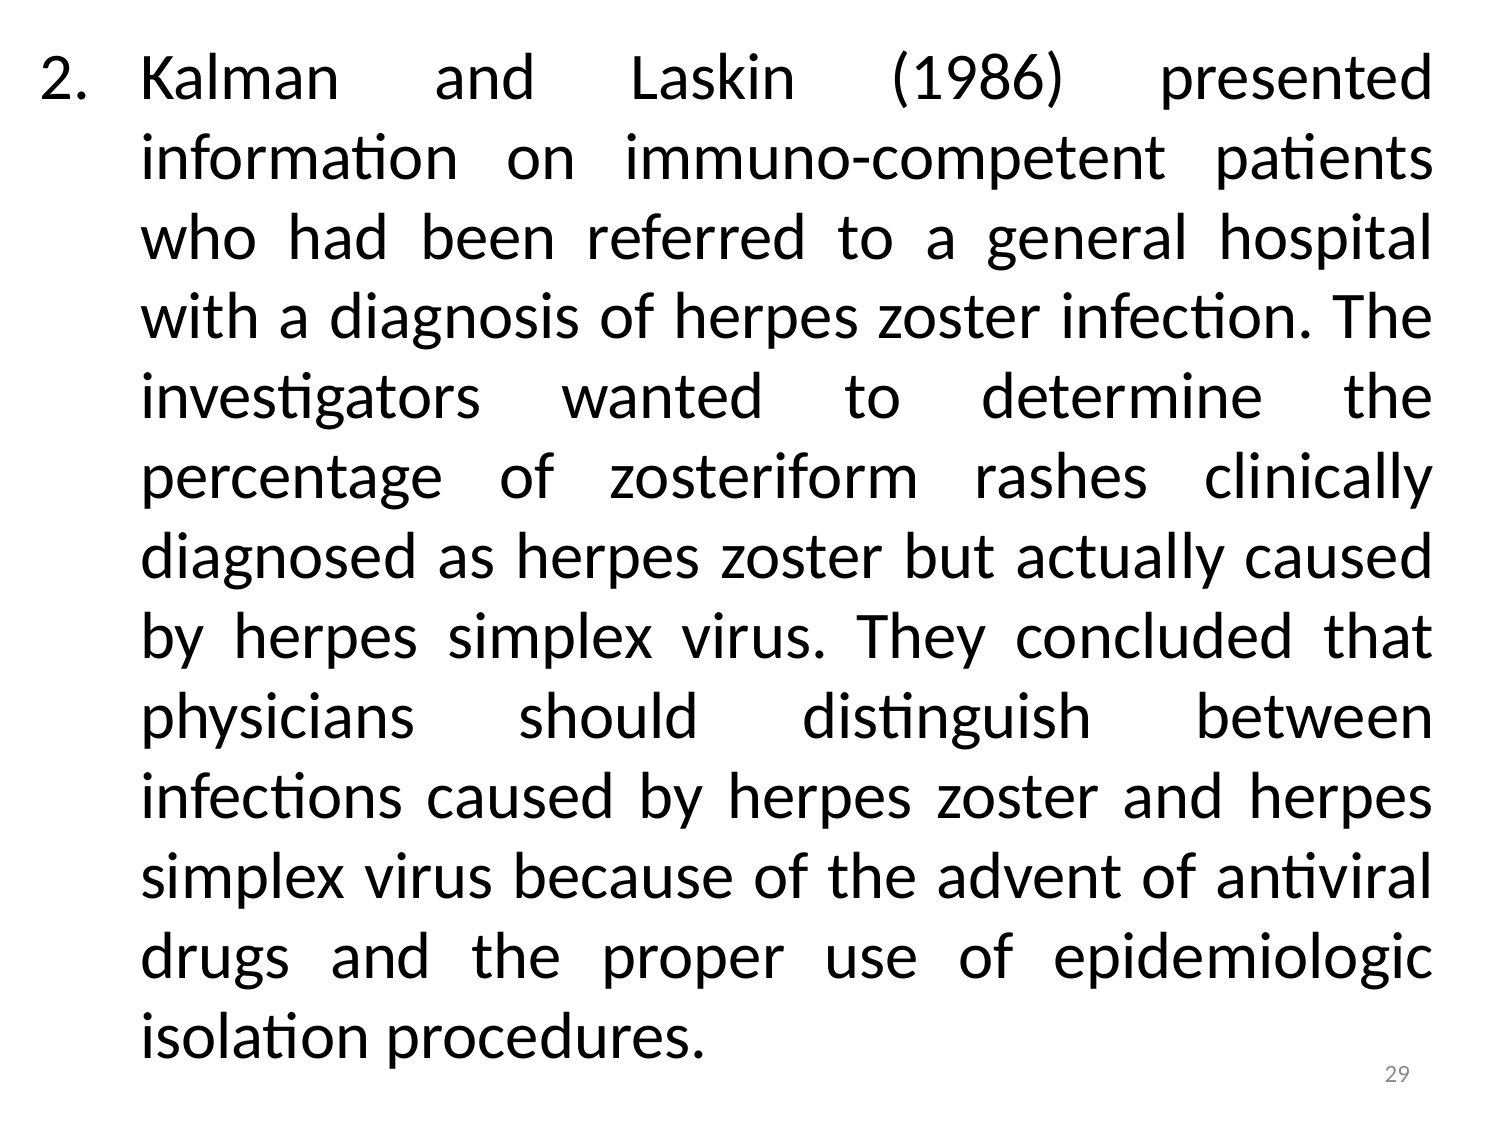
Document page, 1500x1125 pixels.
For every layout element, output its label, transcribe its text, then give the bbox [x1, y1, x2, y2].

list 2. Kalman and Laskin (1986) presented information on immuno-competent patients who had been referred to a general hospital with a diagnosis of herpes zoster infection. The investigators wanted to determine the percentage of zosteriform rashes clinically diagnosed as herpes zoster but actually caused by herpes simplex virus. They concluded that physicians should distinguish between infections caused by herpes zoster and herpes simplex virus because of the advent of antiviral drugs and the proper use of epidemiologic isolation procedures. [24, 24, 1450, 975]
slide_number 29 [1074, 1042, 1425, 1103]
